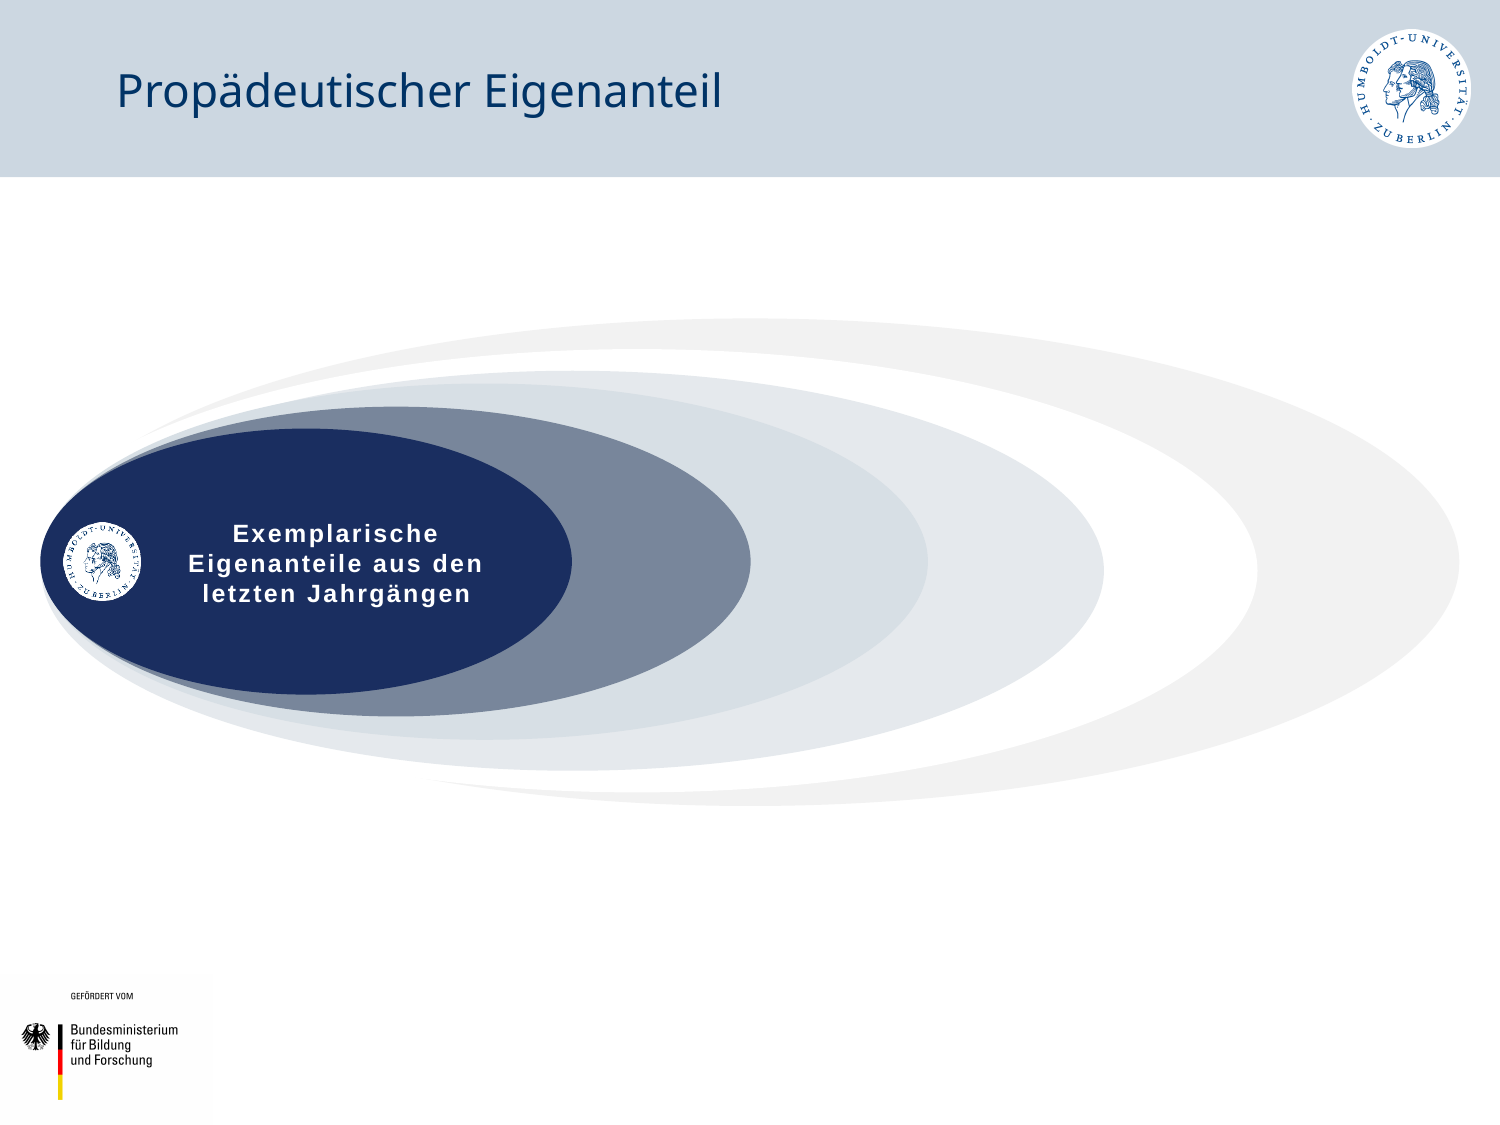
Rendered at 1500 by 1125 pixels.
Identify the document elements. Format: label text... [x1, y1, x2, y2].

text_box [41, 318, 1460, 807]
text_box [41, 383, 929, 740]
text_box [16, 348, 1258, 793]
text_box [41, 370, 1105, 771]
text_box Propädeutischer Eigenanteil [102, 54, 1335, 145]
picture [1352, 29, 1471, 148]
picture [0, 973, 213, 1125]
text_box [40, 428, 573, 695]
picture [63, 522, 141, 601]
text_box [39, 406, 802, 717]
